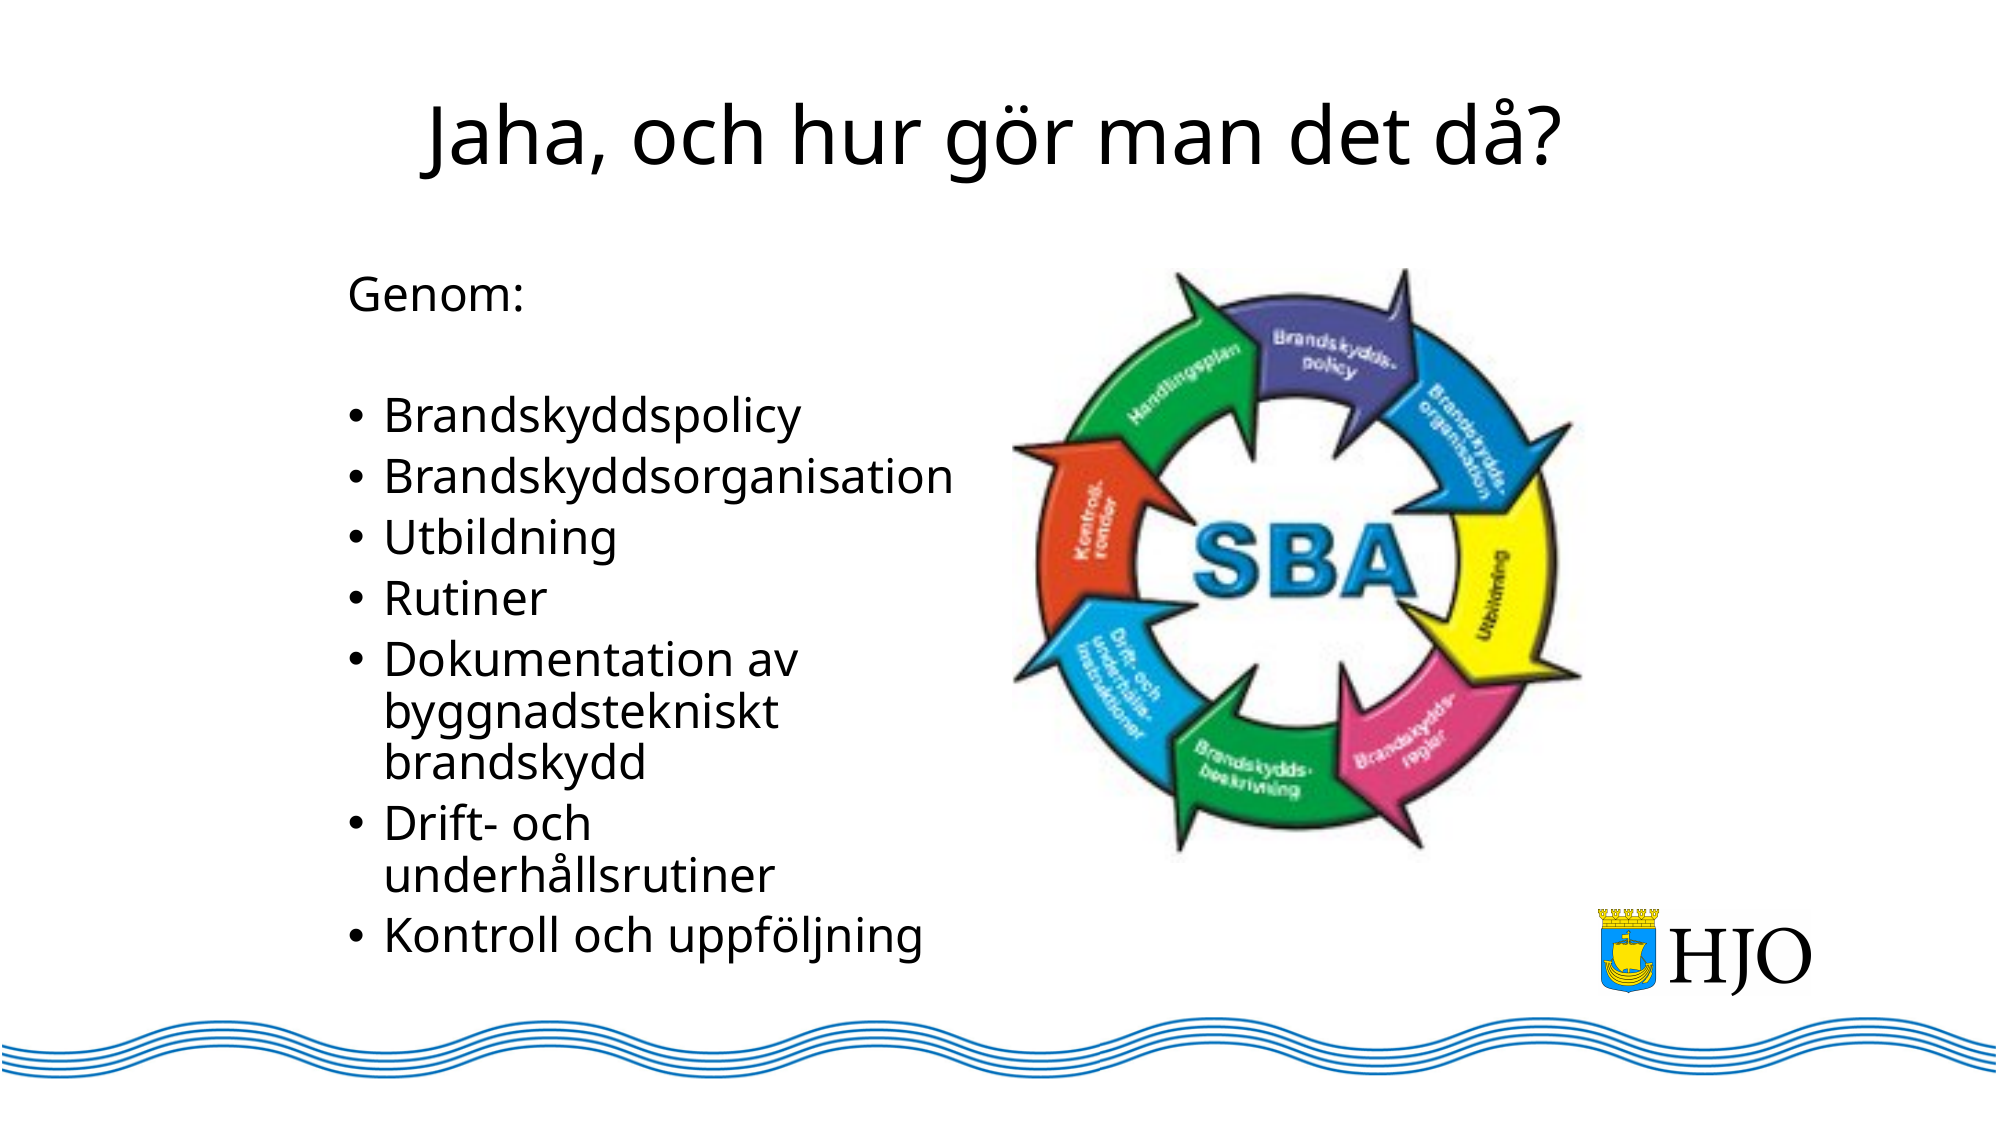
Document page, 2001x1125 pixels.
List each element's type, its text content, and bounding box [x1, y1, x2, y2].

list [1012, 268, 1588, 863]
picture [0, 1010, 2000, 1089]
picture [1598, 909, 1811, 996]
list Genom: Brandskyddspolicy Brandskyddsorganisation Utbildning Rutiner Dokumentation av byggnadstekniskt brandskydd Drift- och underhållsrutiner Kontroll och uppföljning [332, 262, 988, 994]
title Jaha, och hur gör man det då? [410, 45, 1588, 233]
